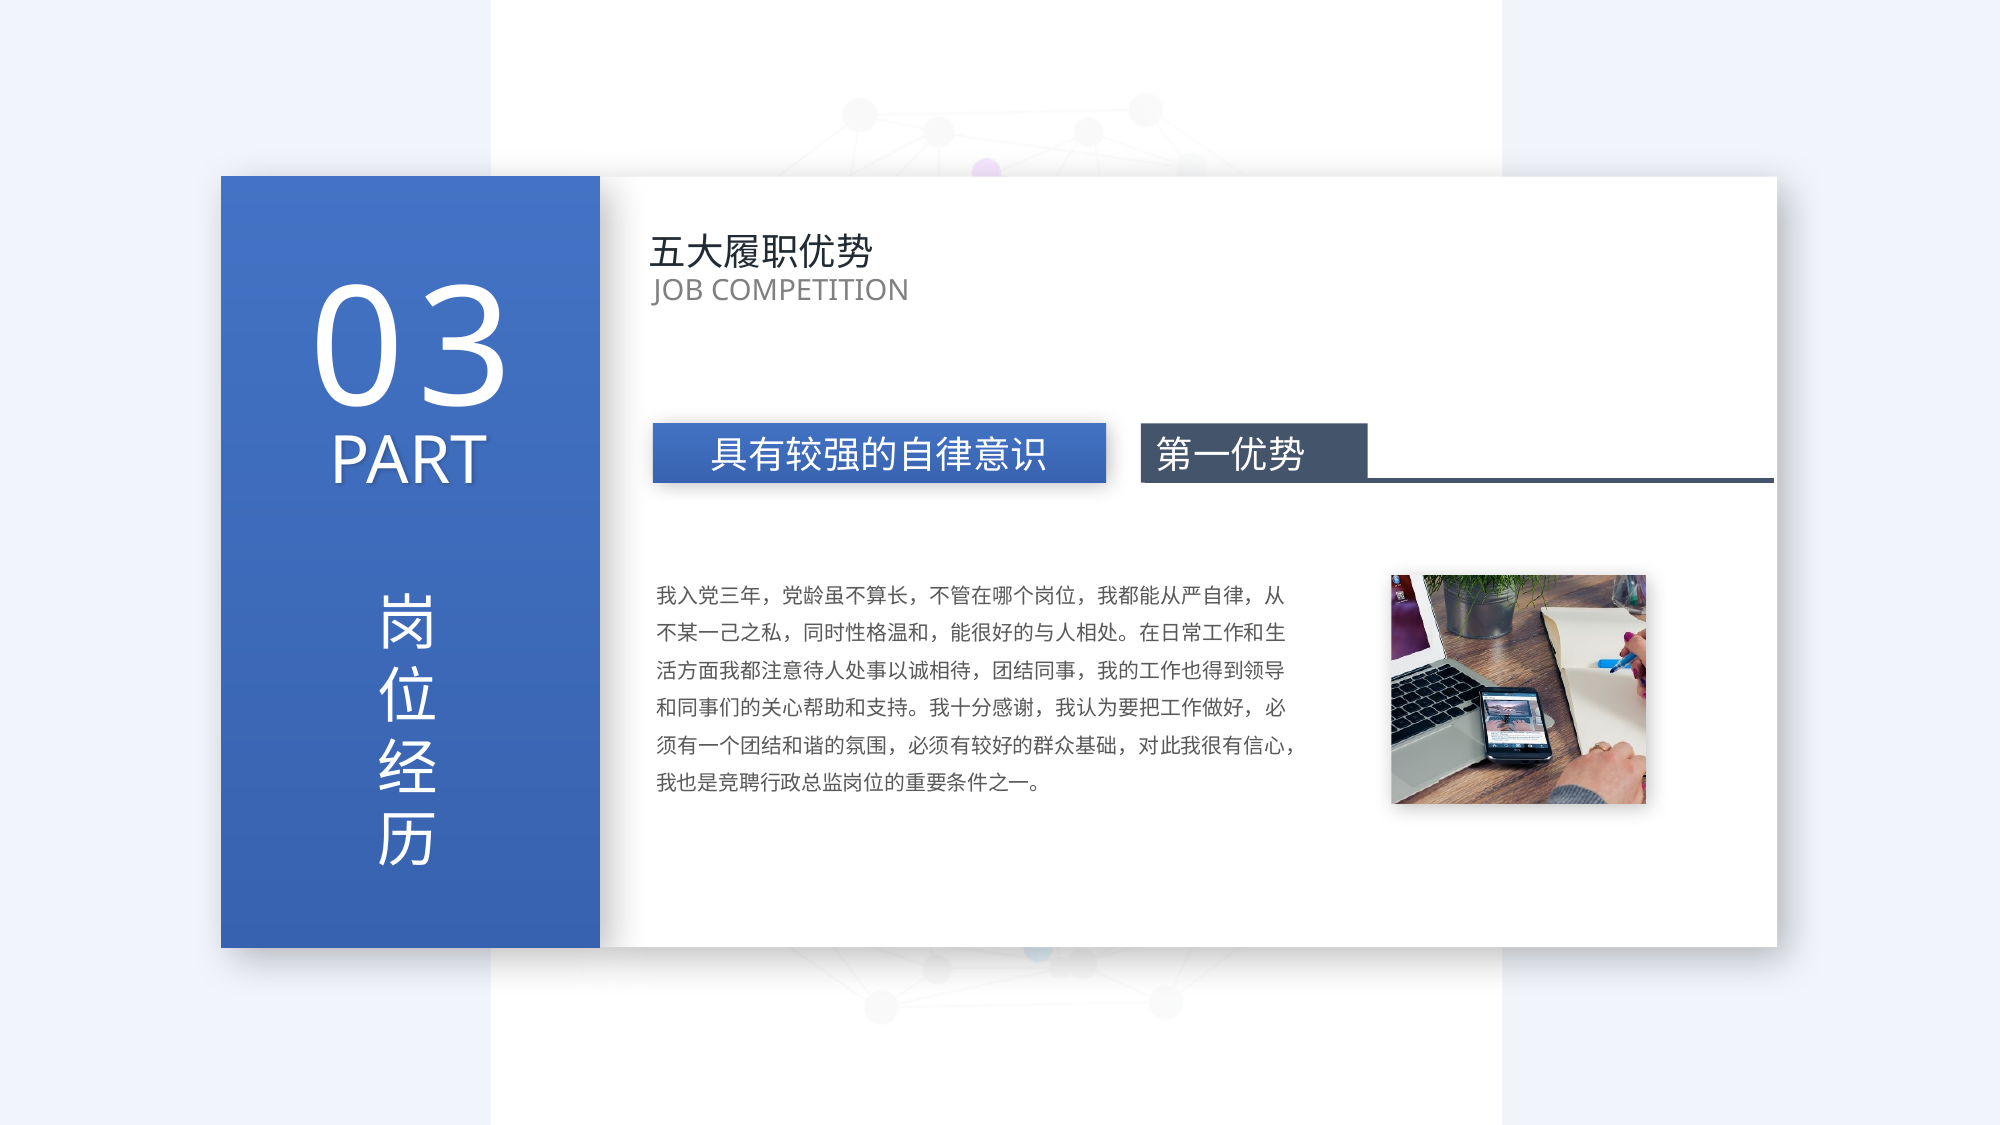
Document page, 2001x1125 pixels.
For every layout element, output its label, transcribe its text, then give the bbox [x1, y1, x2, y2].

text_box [1140, 423, 1775, 483]
text_box JOB COMPETITION [642, 266, 1067, 313]
text_box [1390, 575, 1647, 805]
text_box 五大履职优势 [637, 222, 943, 279]
text_box 具有较强的自律意识 [652, 422, 1107, 484]
text_box 我入党三年，党龄虽不算长，不管在哪个岗位，我都能从严自律，从不某一己之私，同时性格温和，能很好的与人相处。在日常工作和生活方面我都注意待人处事以诚相待，团结同事，我的工作也得到领导和同事们的关心帮助和支持。我十分感谢，我认为要把工作做好，必须有一个团结和谐的氛围，必须有较好的群众基础，对此我很有信心，我也是竞聘行政总监岗位的重要条件之一。 [641, 562, 1301, 803]
